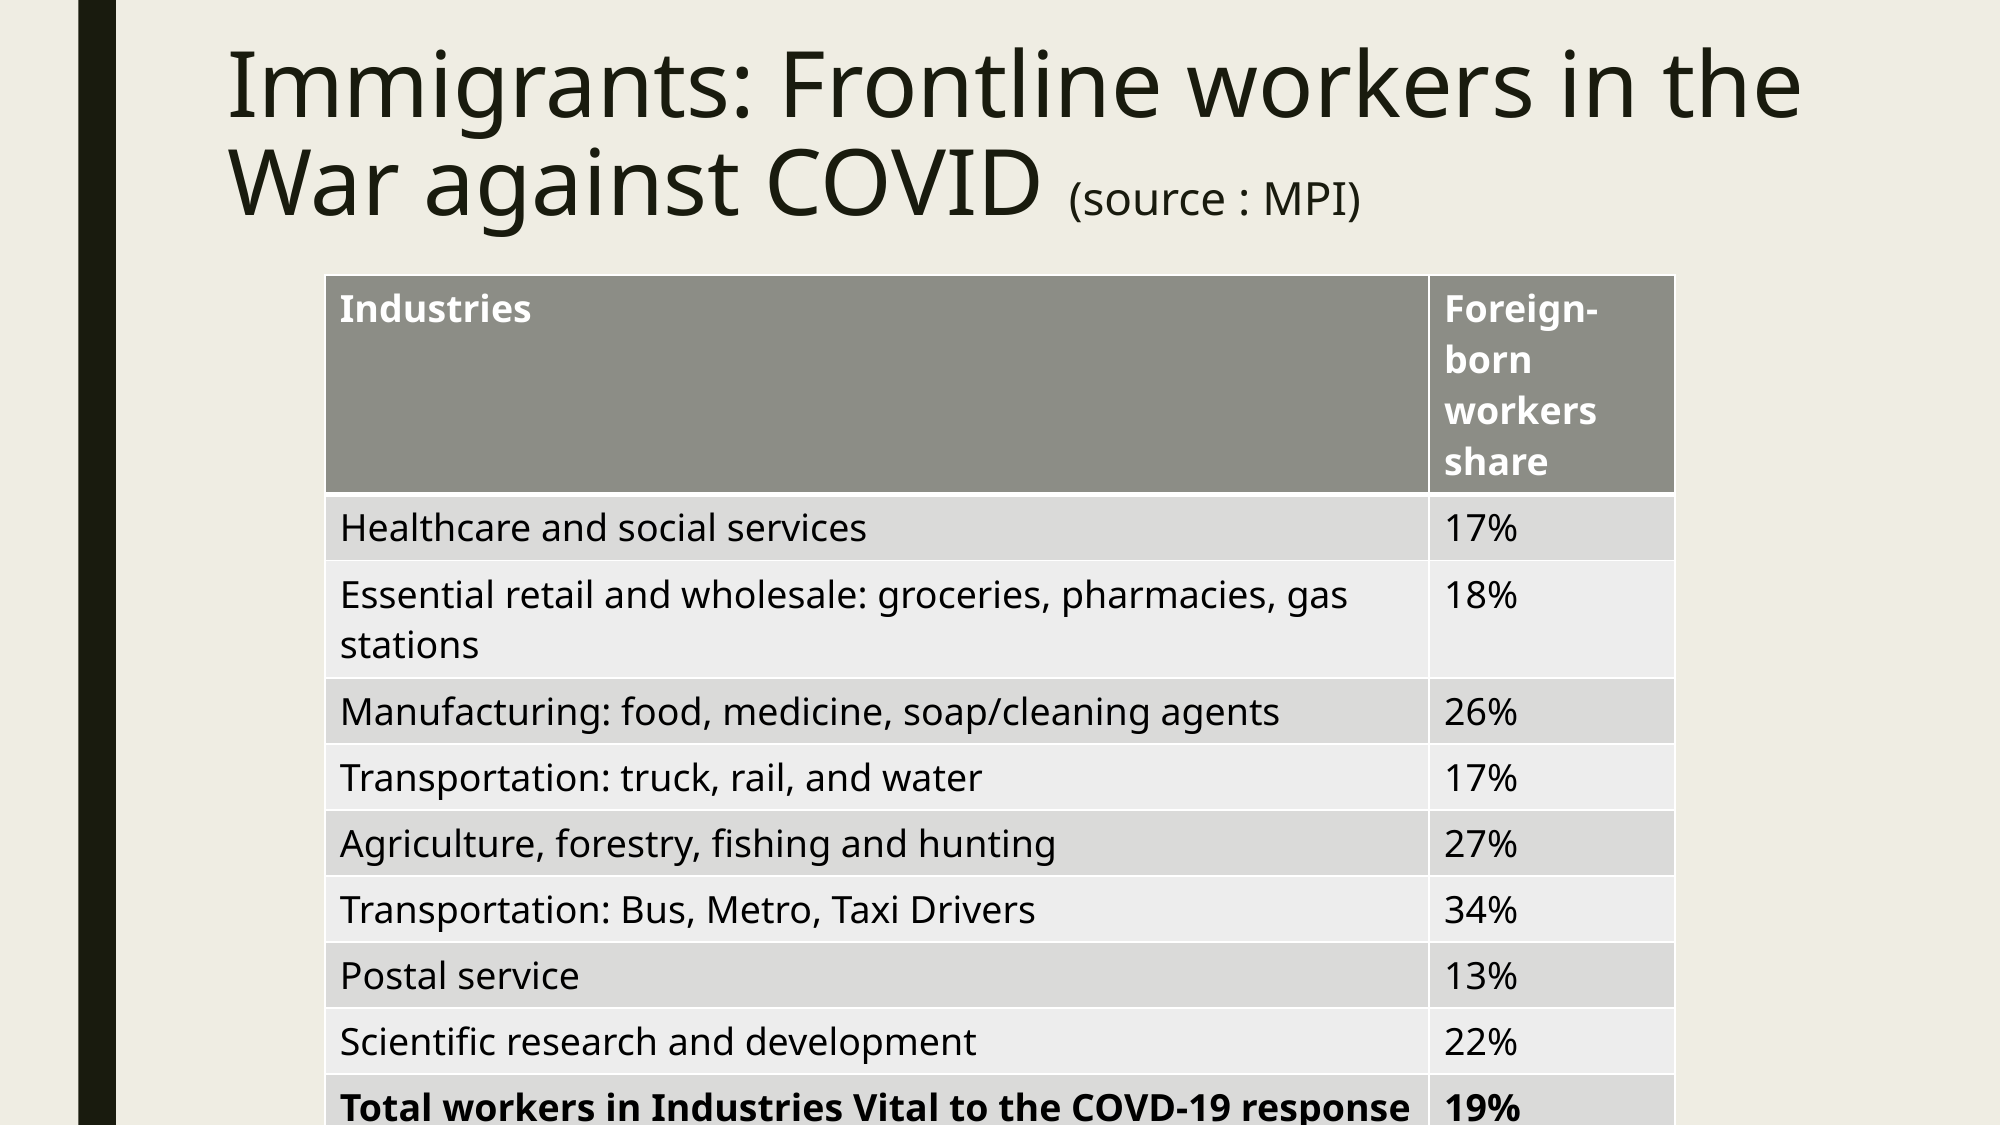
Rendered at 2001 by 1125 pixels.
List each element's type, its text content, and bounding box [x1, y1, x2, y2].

table_cell Healthcare and social services [326, 497, 1428, 560]
table_cell Essential retail and wholesale: groceries, pharmacies, gas stations [326, 561, 1428, 677]
table_cell 18% [1430, 561, 1674, 677]
table_cell 17% [1430, 497, 1674, 560]
table_cell Transportation: truck, rail, and water [326, 745, 1428, 809]
table_cell 22% [1430, 1009, 1674, 1073]
table_cell 26% [1430, 679, 1674, 743]
table_header Industries [326, 276, 1428, 492]
table_cell Transportation: Bus, Metro, Taxi Drivers [326, 877, 1428, 941]
table_cell 19% [1430, 1075, 1674, 1125]
table_cell 34% [1430, 877, 1674, 941]
table_cell 17% [1430, 745, 1674, 809]
table_cell 27% [1430, 811, 1674, 875]
table_cell Agriculture, forestry, fishing and hunting [326, 811, 1428, 875]
title Immigrants: Frontline workers in the War against COVID (source : MPI) [212, 31, 1888, 276]
table_cell 13% [1430, 943, 1674, 1007]
table_cell Total workers in Industries Vital to the COVD-19 response [326, 1075, 1428, 1125]
table_cell Manufacturing: food, medicine, soap/cleaning agents [326, 679, 1428, 743]
table_header Foreign-born workers share [1430, 276, 1674, 492]
table_cell Postal service [326, 943, 1428, 1007]
table_cell Scientific research and development [326, 1009, 1428, 1073]
